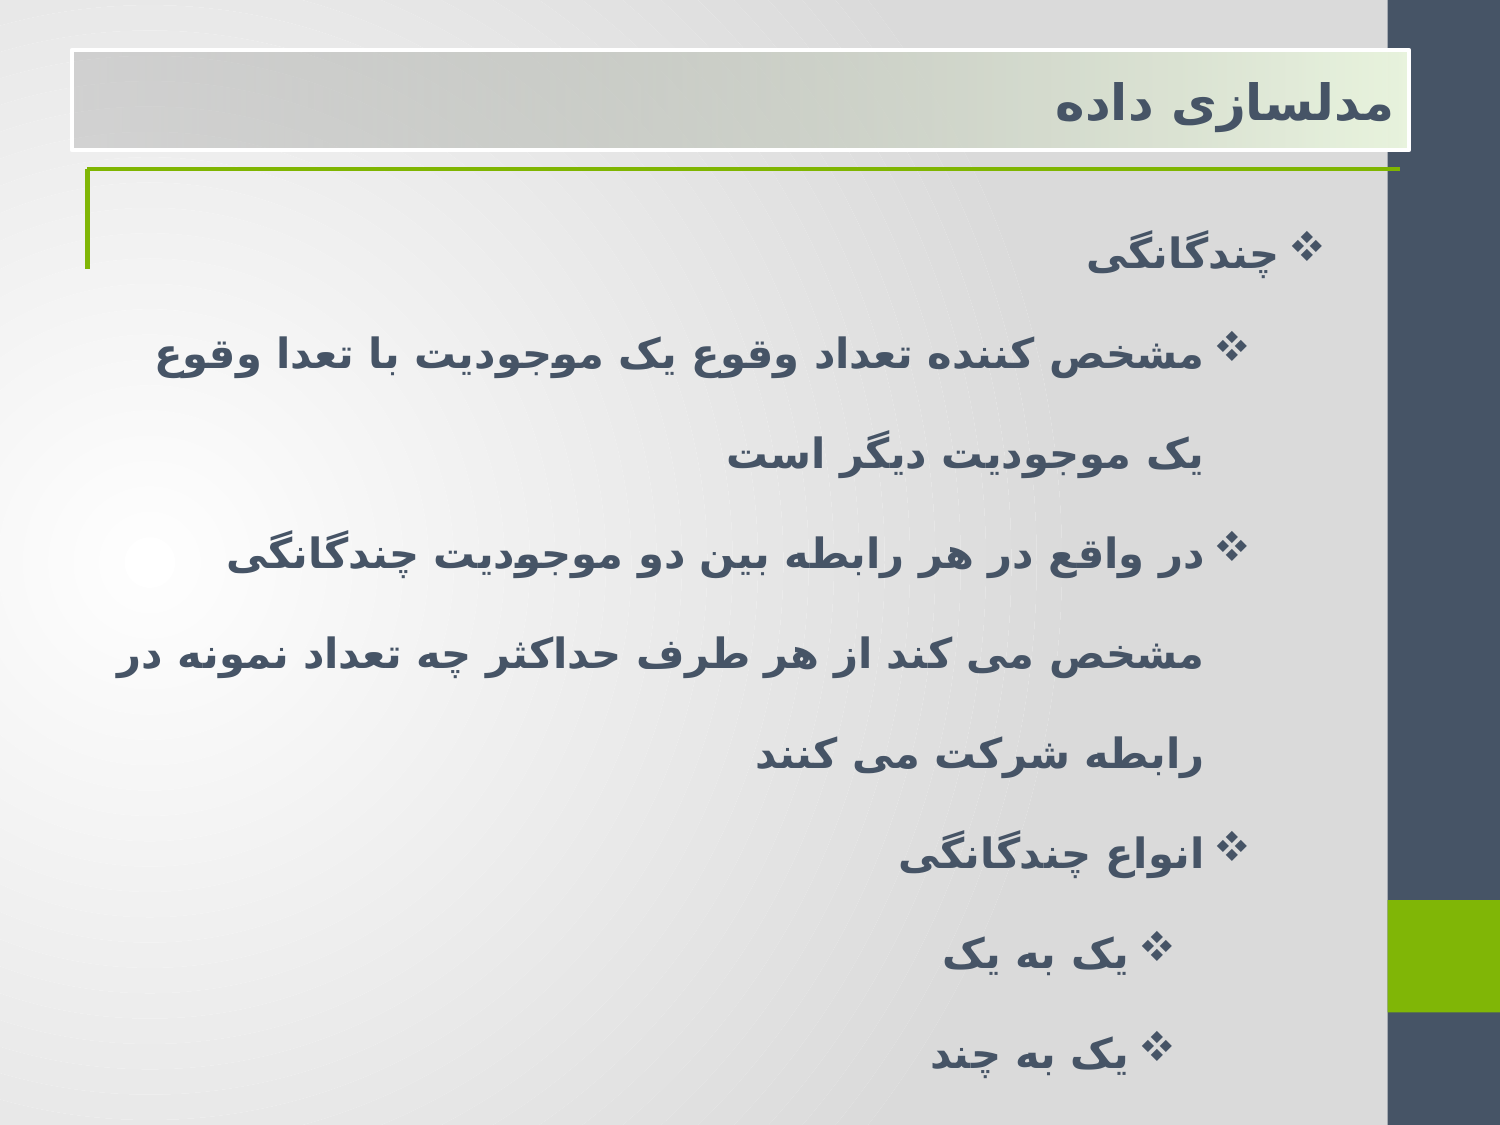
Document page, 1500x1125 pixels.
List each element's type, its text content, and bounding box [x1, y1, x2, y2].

text_box مدلسازی داده [70, 48, 1411, 152]
text_box چندگانگی مشخص کننده تعداد وقوع یک موجودیت با تعدا وقوع یک موجودیت دیگر است در واقع در هر رابطه بین دو موجودیت چندگانگی مشخص می کند از هر طرف حداکثر چه تعداد نمونه در رابطه شرکت می کنند انواع چندگانگی یک به یک یک به چند چند به چند [68, 169, 1342, 1125]
